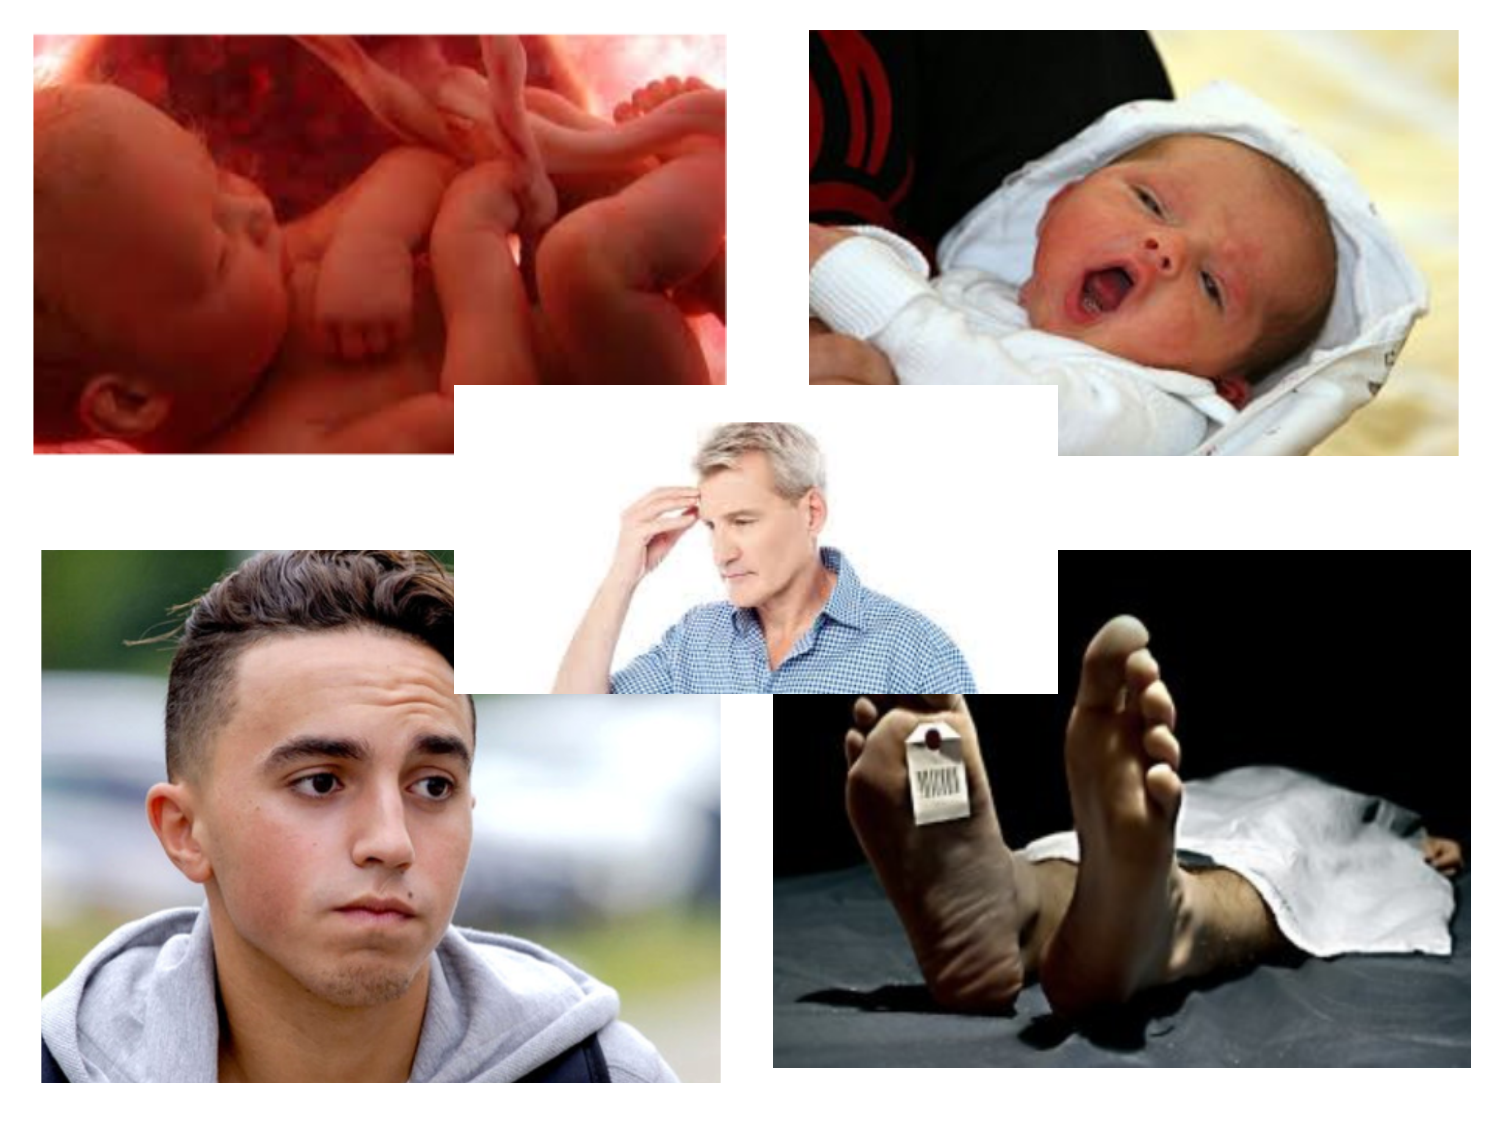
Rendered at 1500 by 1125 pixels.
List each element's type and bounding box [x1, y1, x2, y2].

picture [29, 30, 1471, 1083]
